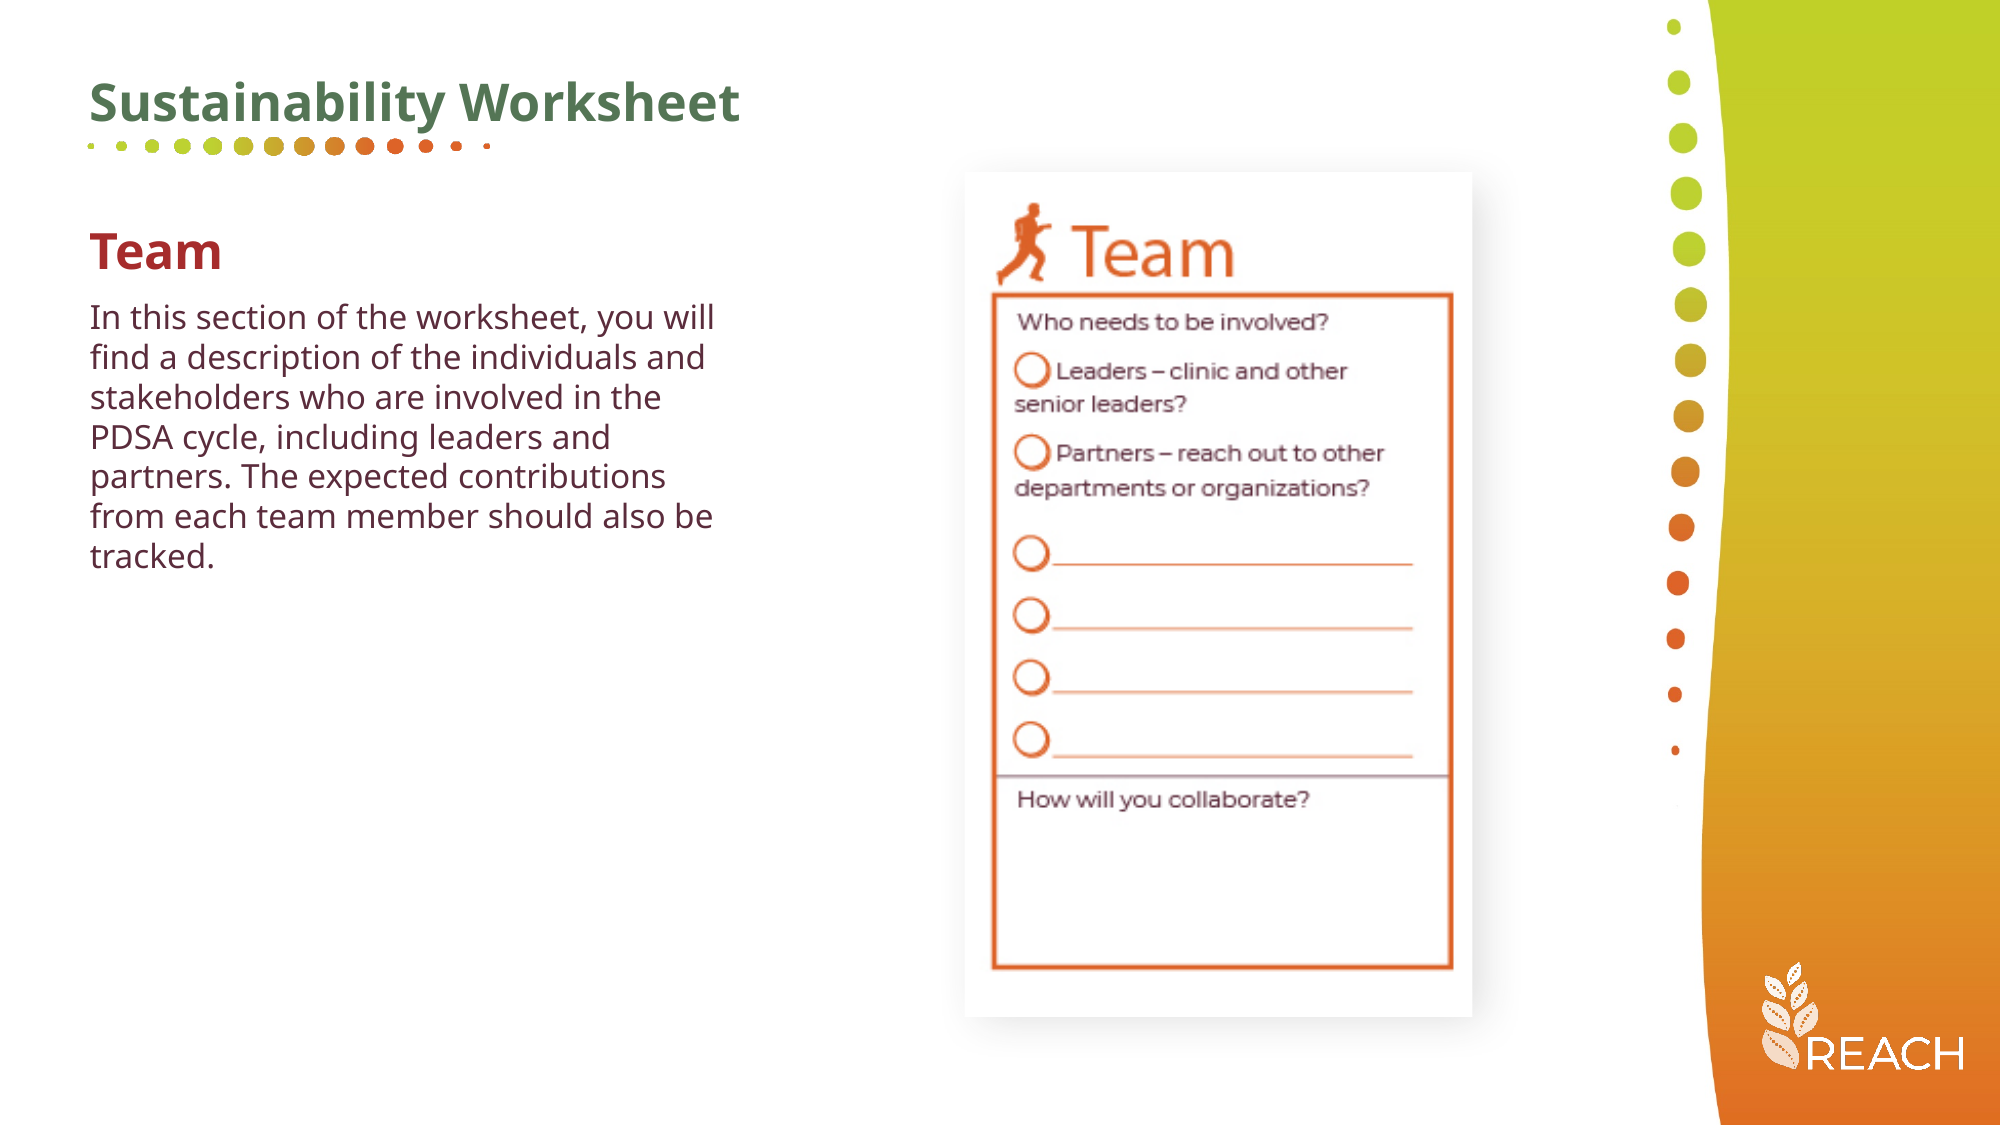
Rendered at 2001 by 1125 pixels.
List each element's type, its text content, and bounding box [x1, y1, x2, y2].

picture [964, 172, 1473, 1017]
picture [1650, 0, 2000, 1125]
list In this section of the worksheet, you will find a description of the individuals and stakeholders who are involved in the PDSA cycle, including leaders and partners. The expected contributions from each team member should also be tracked. [75, 288, 764, 1038]
list Team [75, 212, 957, 270]
picture [48, 117, 535, 175]
list Sustainability Worksheet [75, 62, 1563, 138]
